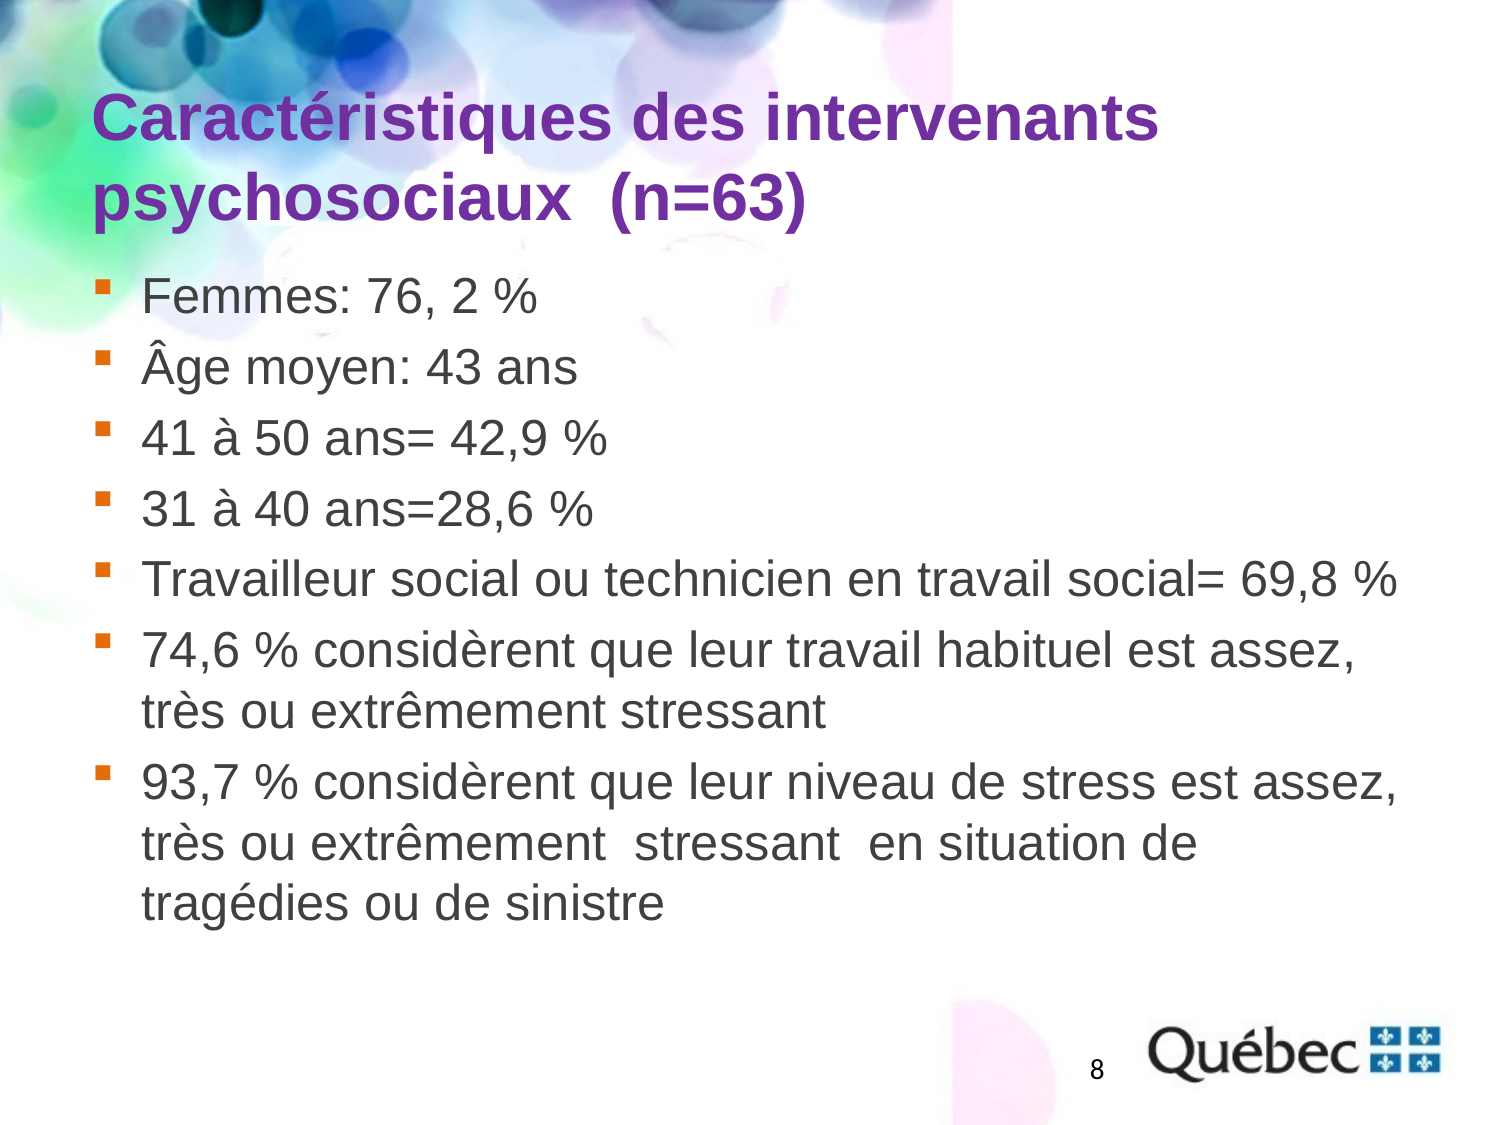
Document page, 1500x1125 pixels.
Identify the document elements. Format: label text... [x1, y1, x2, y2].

slide_number 8 [1074, 1042, 1425, 1103]
list Femmes: 76, 2 % Âge moyen: 43 ans 41 à 50 ans= 42,9 % 31 à 40 ans=28,6 % Travailleur social ou technicien en travail social= 69,8 % 74,6 % considèrent que leur travail habituel est assez, très ou extrêmement stressant 93,7 % considèrent que leur niveau de stress est assez, très ou extrêmement stressant en situation de tragédies ou de sinistre [76, 255, 1427, 1000]
picture [0, 0, 1500, 1125]
title Caractéristiques des intervenants psychosociaux (n=63) [76, 66, 1427, 254]
